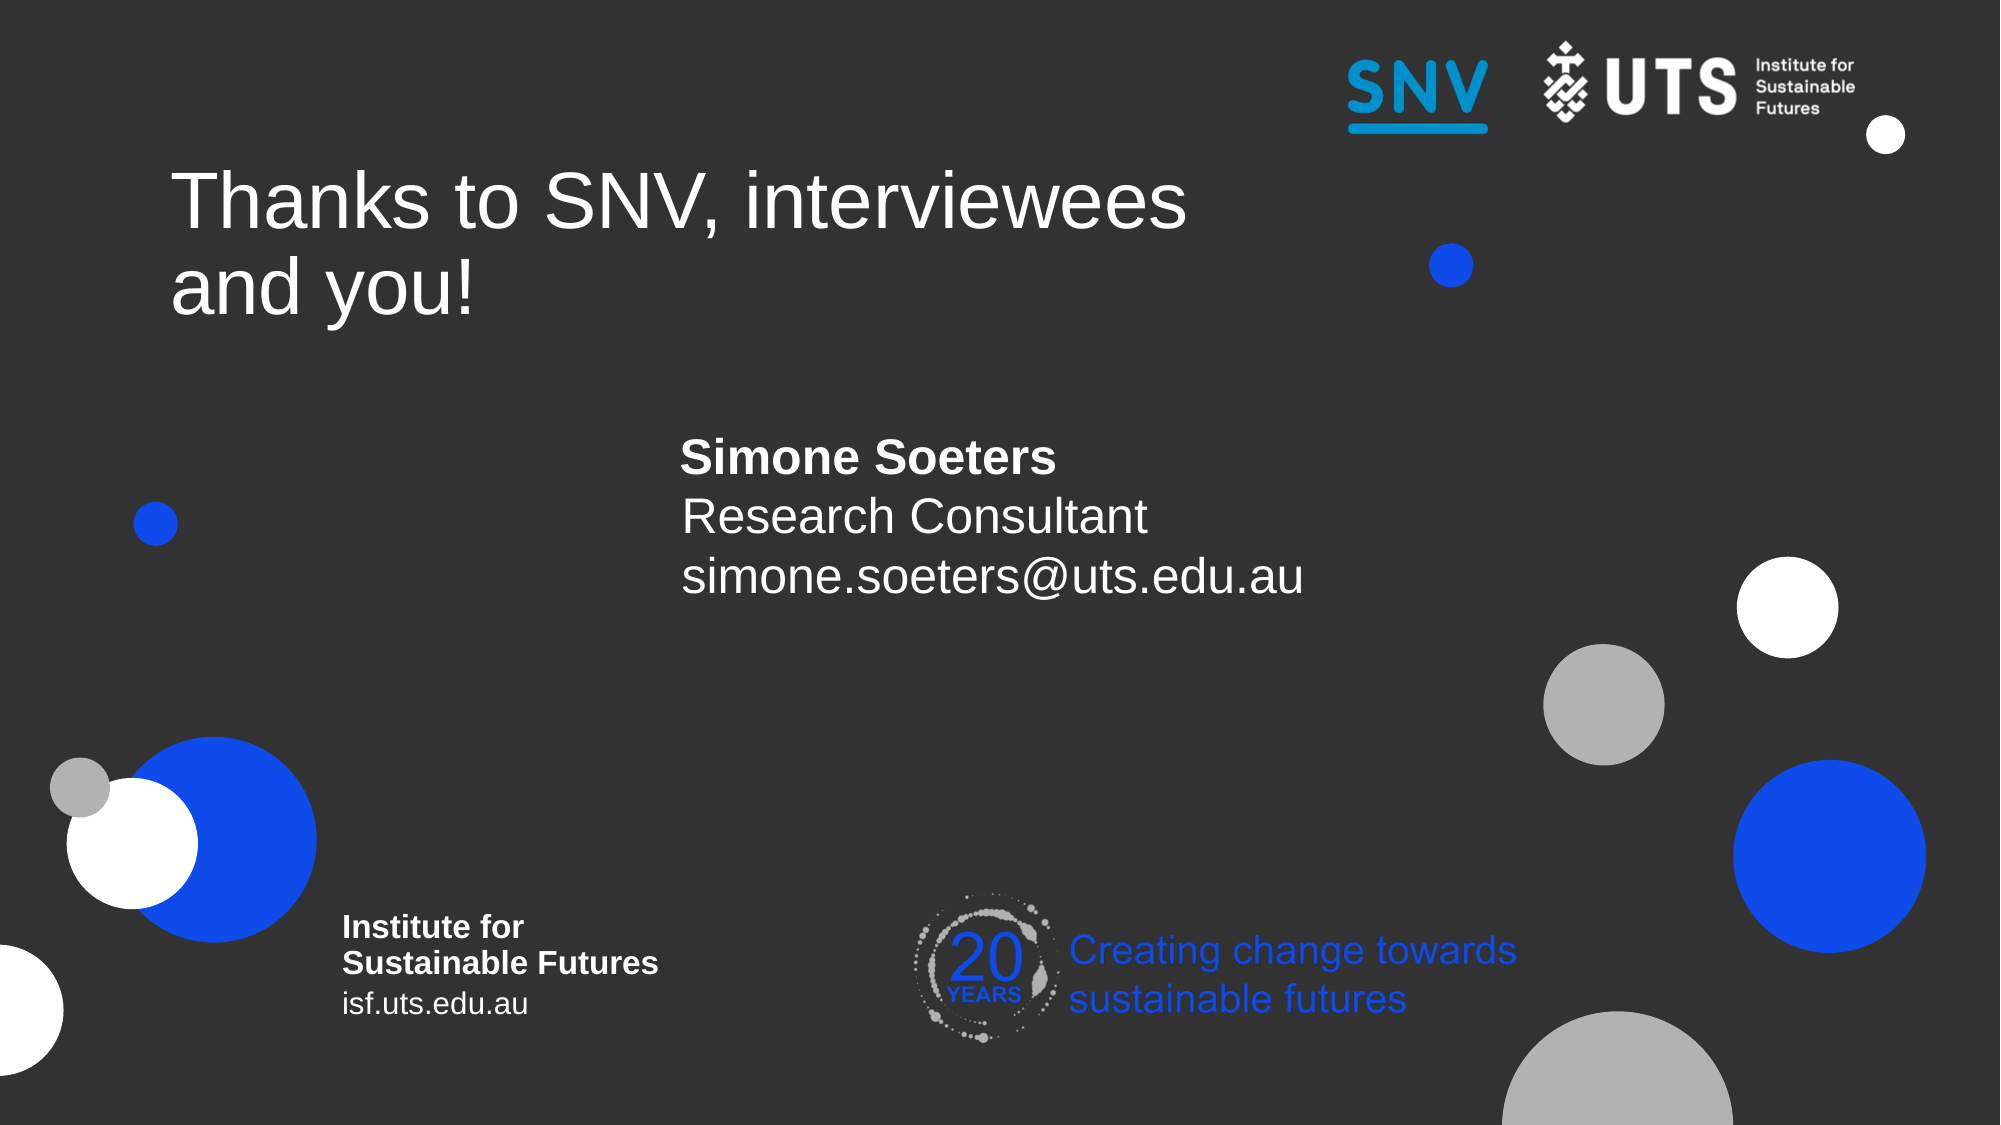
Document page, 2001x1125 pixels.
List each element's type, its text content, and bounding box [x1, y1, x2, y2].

list isf.uts.edu.au [327, 975, 790, 1053]
list Institute for Sustainable Futures [327, 902, 790, 975]
picture [911, 891, 1520, 1045]
list Simone Soeters [664, 423, 1463, 494]
list Research Consultant simone.soeters@uts.edu.au [666, 475, 1463, 684]
title Thanks to SNV, interviewees and you! [154, 152, 1275, 342]
picture [1337, 49, 1499, 145]
